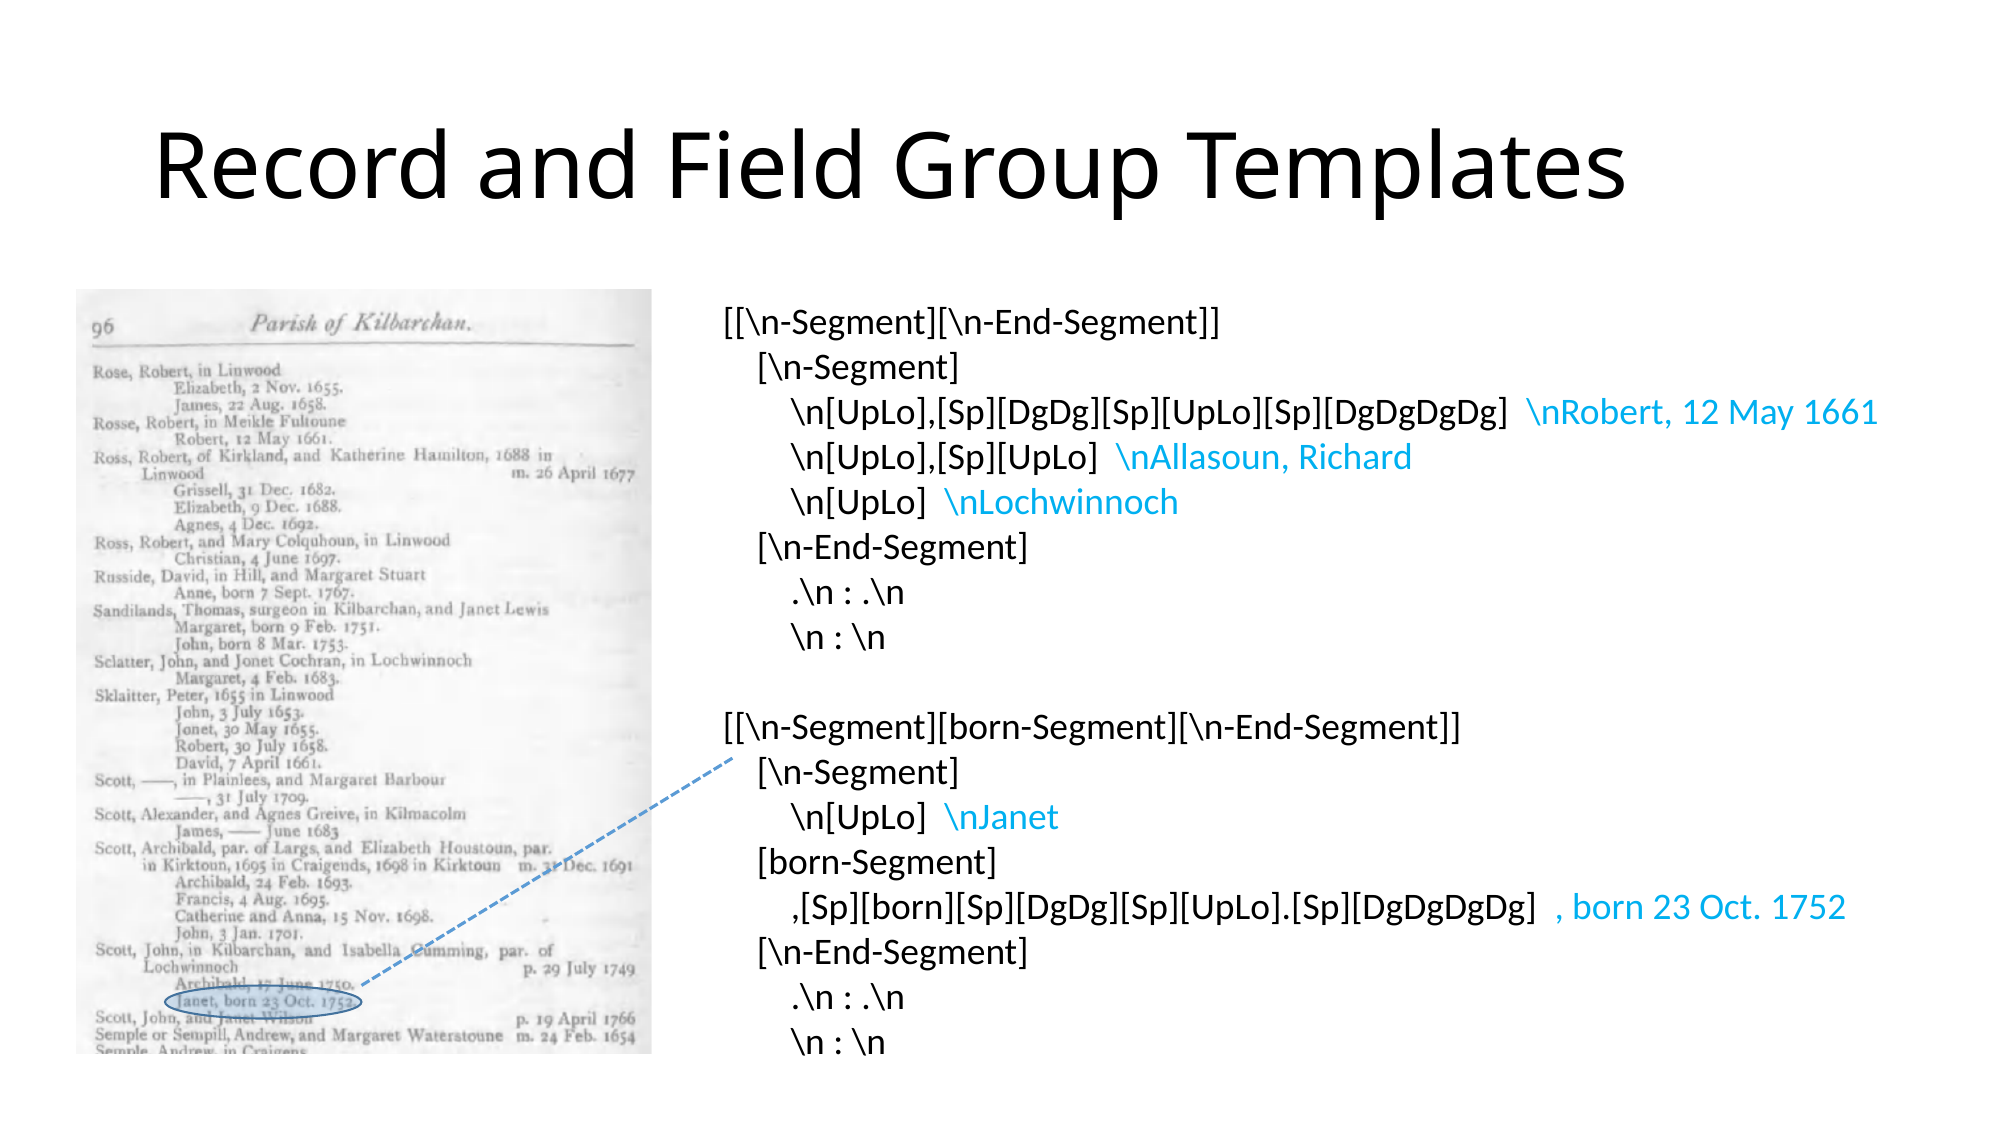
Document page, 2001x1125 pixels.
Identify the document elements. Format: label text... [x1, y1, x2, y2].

picture [76, 289, 652, 1054]
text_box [361, 757, 734, 986]
title Record and Field Group Templates [137, 59, 1863, 278]
text_box [[\n-Segment][\n-End-Segment]] [\n-Segment] \n[UpLo],[Sp][DgDg][Sp][UpLo][Sp][DgDgDgDg] \nRobert, 12 May 1661 \n[UpLo],[Sp][UpLo] \nAllasoun, Richard \n[UpLo] \nLochwinnoch [\n-End-Segment] .\n : .\n \n : \n [[\n-Segment][born-Segment][\n-End-Segment]] [\n-Segment] \n[UpLo] \nJanet [born-Segment] ,[Sp][born][Sp][DgDg][Sp][UpLo].[Sp][DgDgDgDg] , born 23 Oct. 1752 [\n-End-Segment] .\n : .\n \n : \n [708, 289, 2000, 1070]
